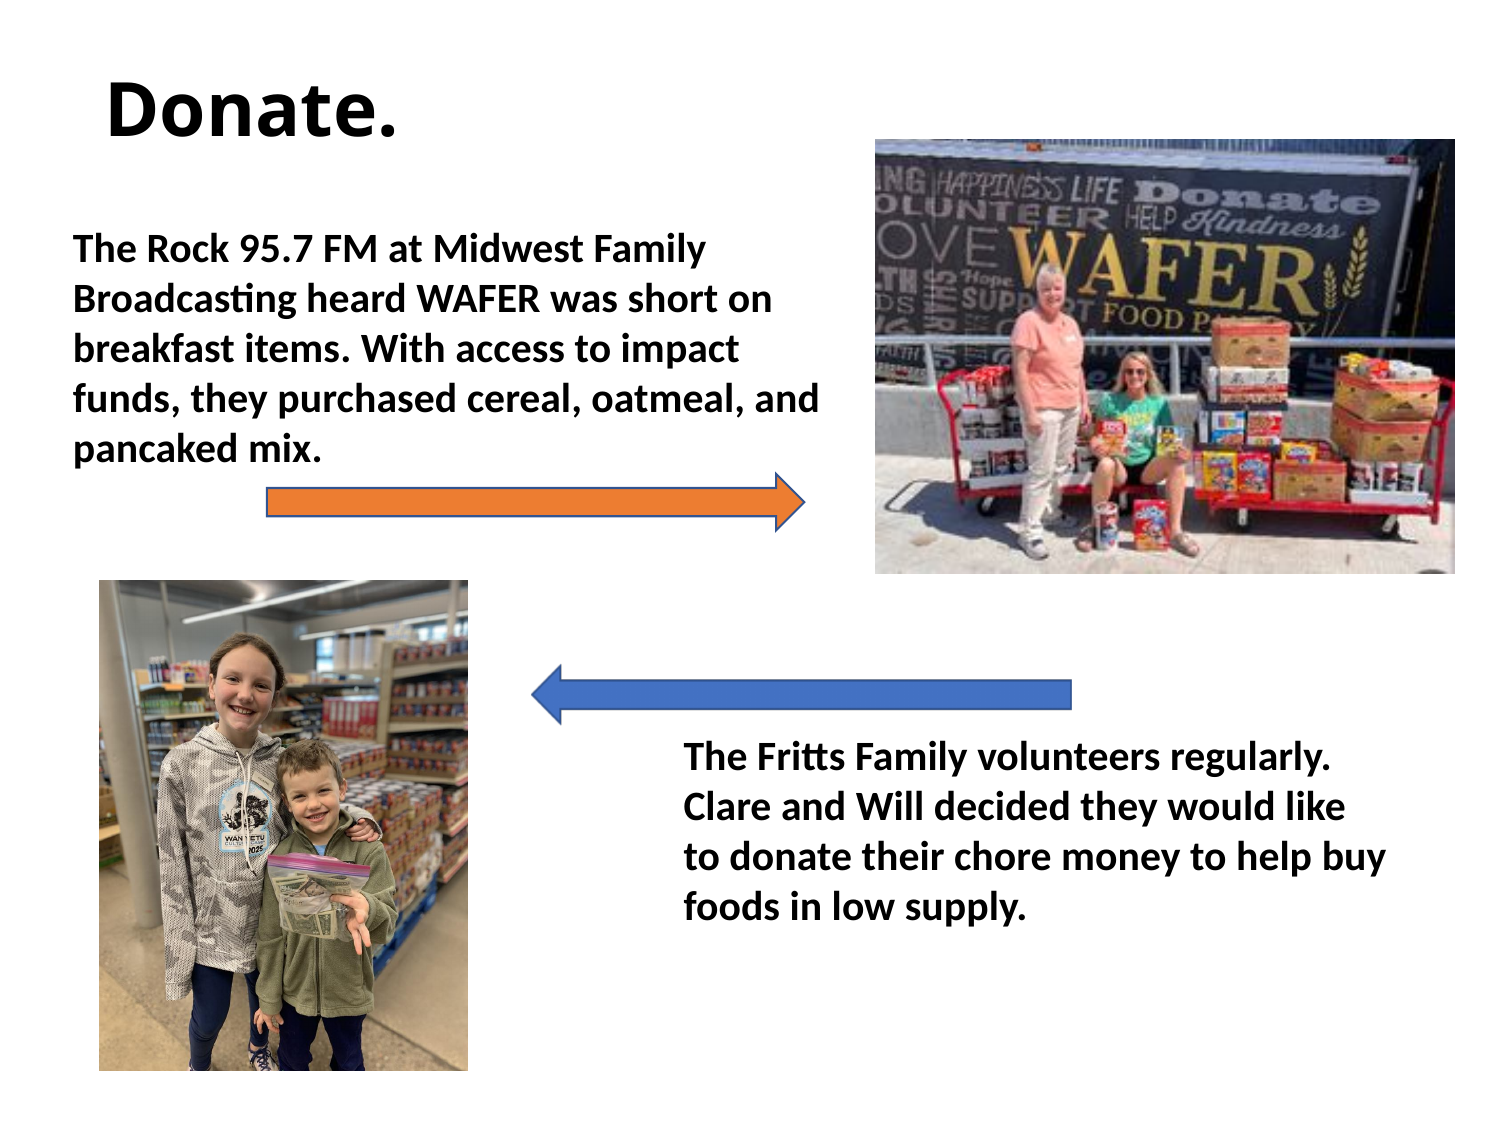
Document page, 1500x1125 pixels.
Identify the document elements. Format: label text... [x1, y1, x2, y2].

picture [530, 663, 1072, 726]
text_box The Fritts Family volunteers regularly. Clare and Will decided they would like to donate their chore money to help buy foods in low supply. [668, 721, 1404, 936]
text_box The Rock 95.7 FM at Midwest Family Broadcasting heard WAFER was short on breakfast items. With access to impact funds, they purchased cereal, oatmeal, and pancaked mix. [58, 213, 871, 479]
picture [874, 139, 1455, 574]
picture [99, 580, 468, 1071]
text_box [265, 471, 806, 533]
text_box Donate. [89, 54, 840, 159]
